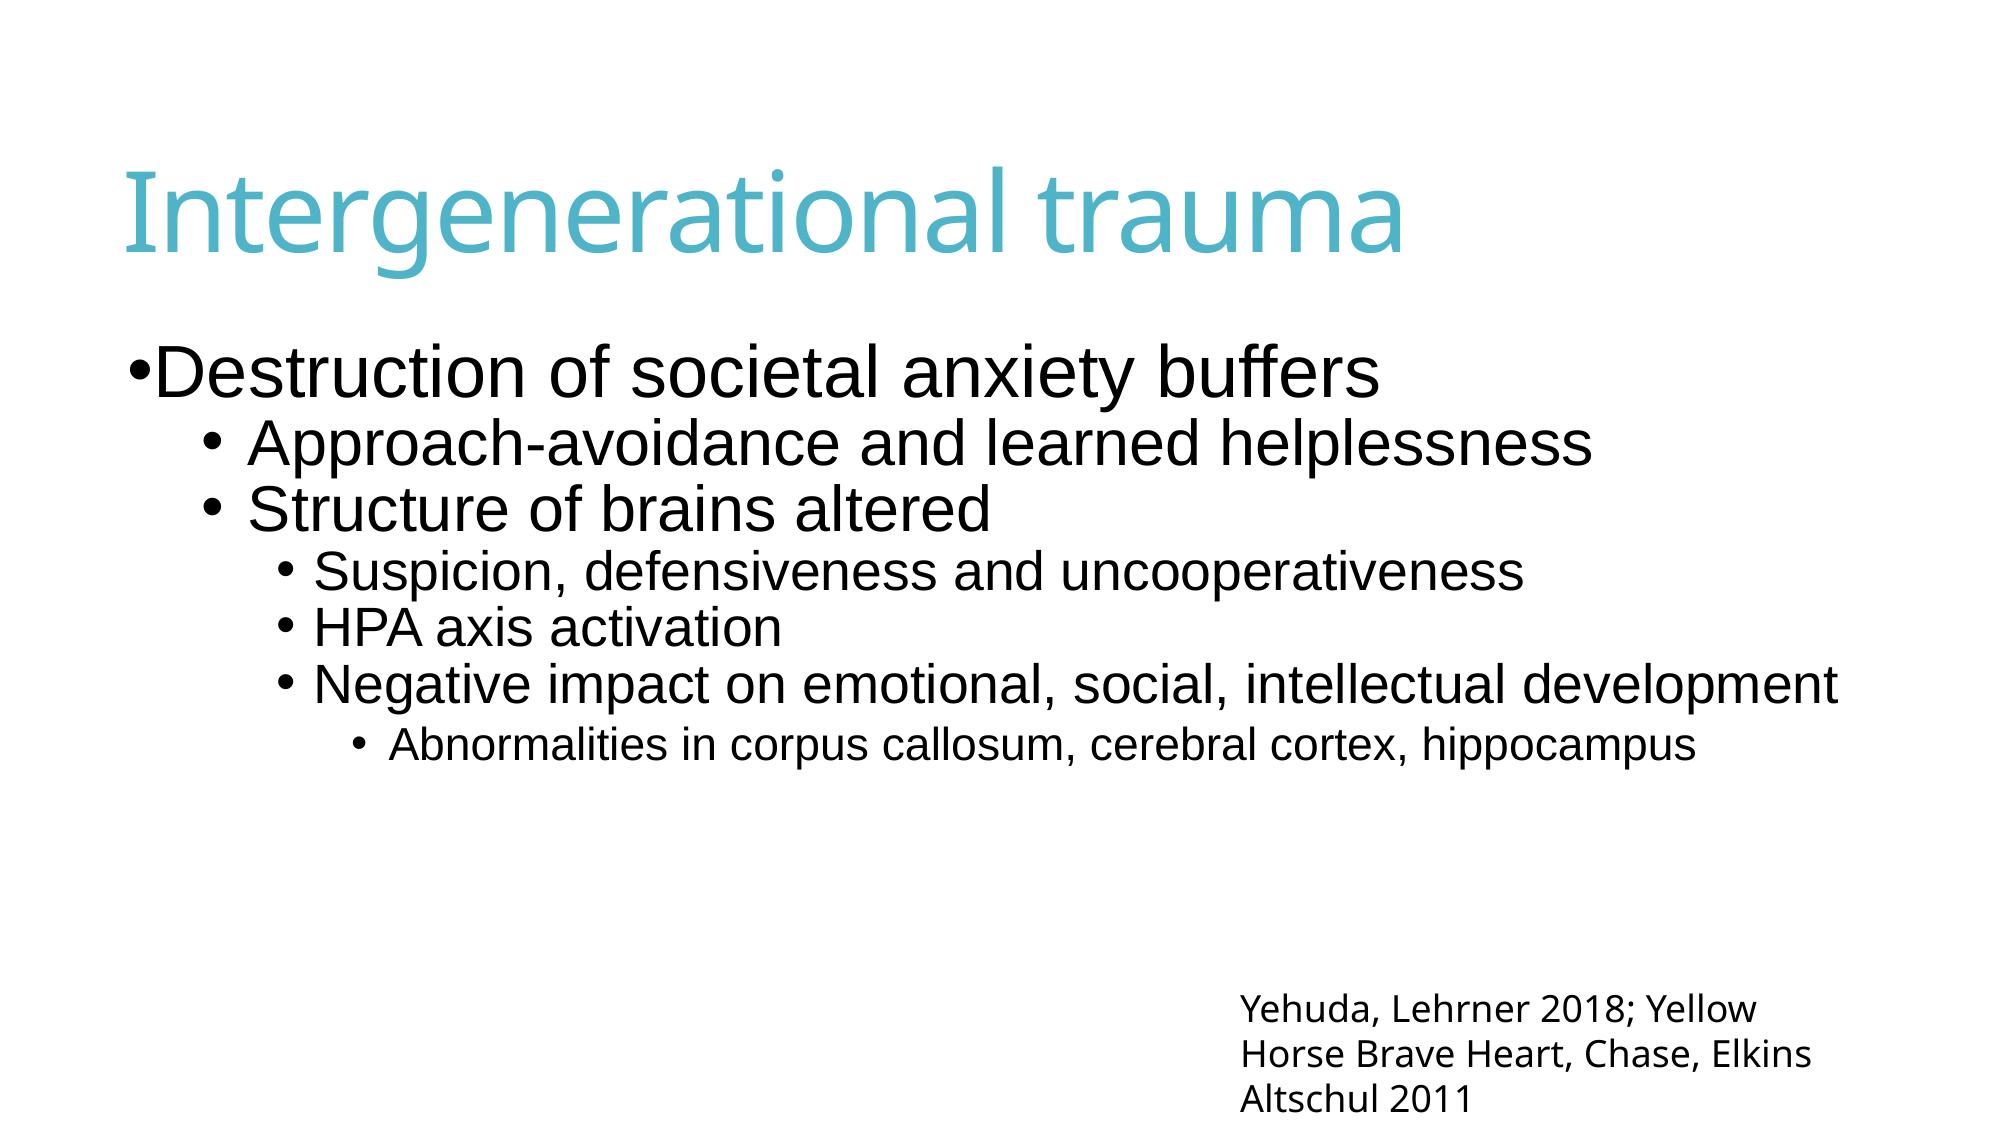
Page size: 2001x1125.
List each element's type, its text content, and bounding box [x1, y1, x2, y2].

title Intergenerational trauma [107, 81, 1875, 354]
list Destruction of societal anxiety buffers Approach-avoidance and learned helplessness Structure of brains altered Suspicion, defensiveness and uncooperativeness HPA axis activation Negative impact on emotional, social, intellectual development Abnormalities in corpus callosum, cerebral cortex, hippocampus [111, 329, 1876, 948]
text_box Yehuda, Lehrner 2018; Yellow Horse Brave Heart, Chase, Elkins Altschul 2011 [1225, 977, 1875, 1125]
